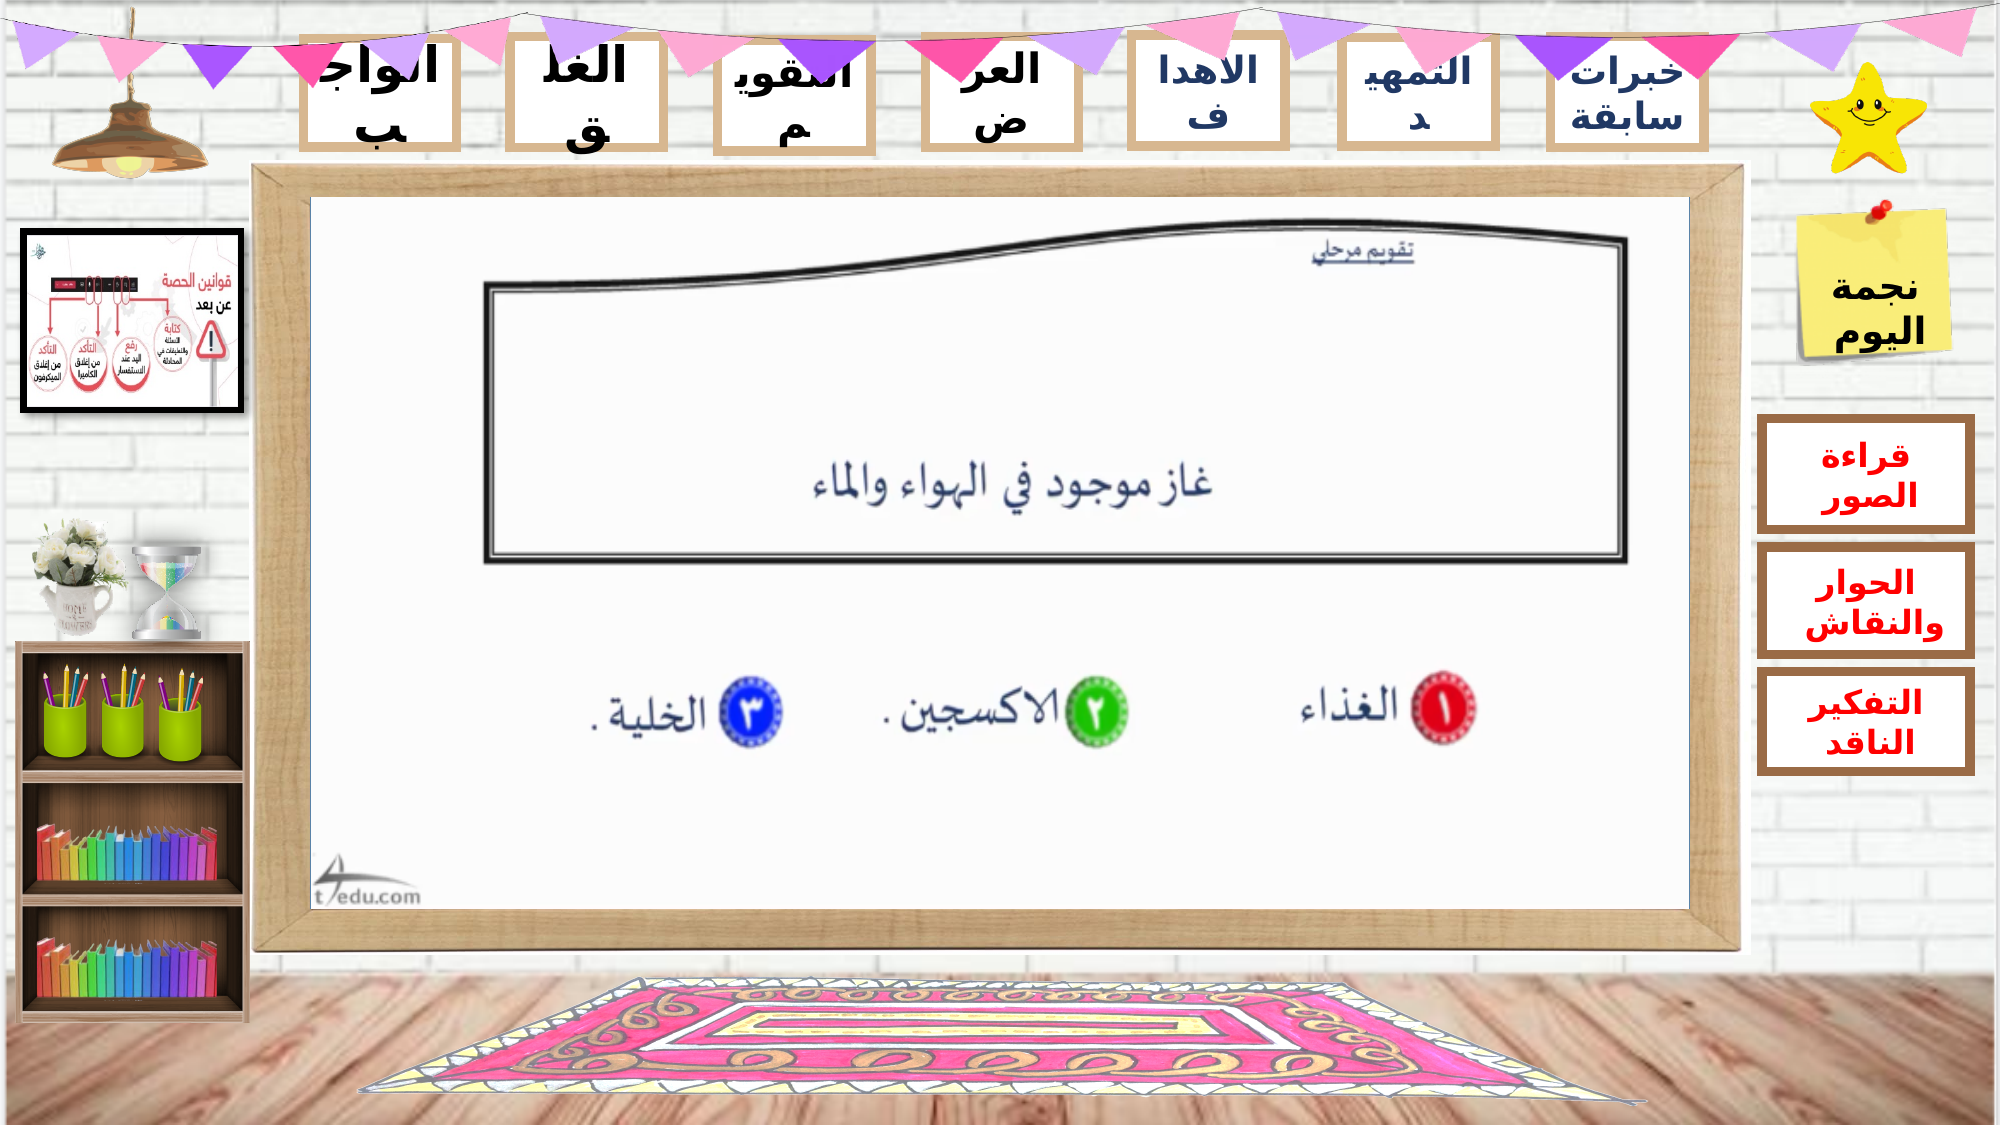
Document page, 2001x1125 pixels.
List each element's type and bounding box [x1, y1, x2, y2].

picture [0, 0, 2000, 1125]
text_box [1762, 418, 1971, 772]
